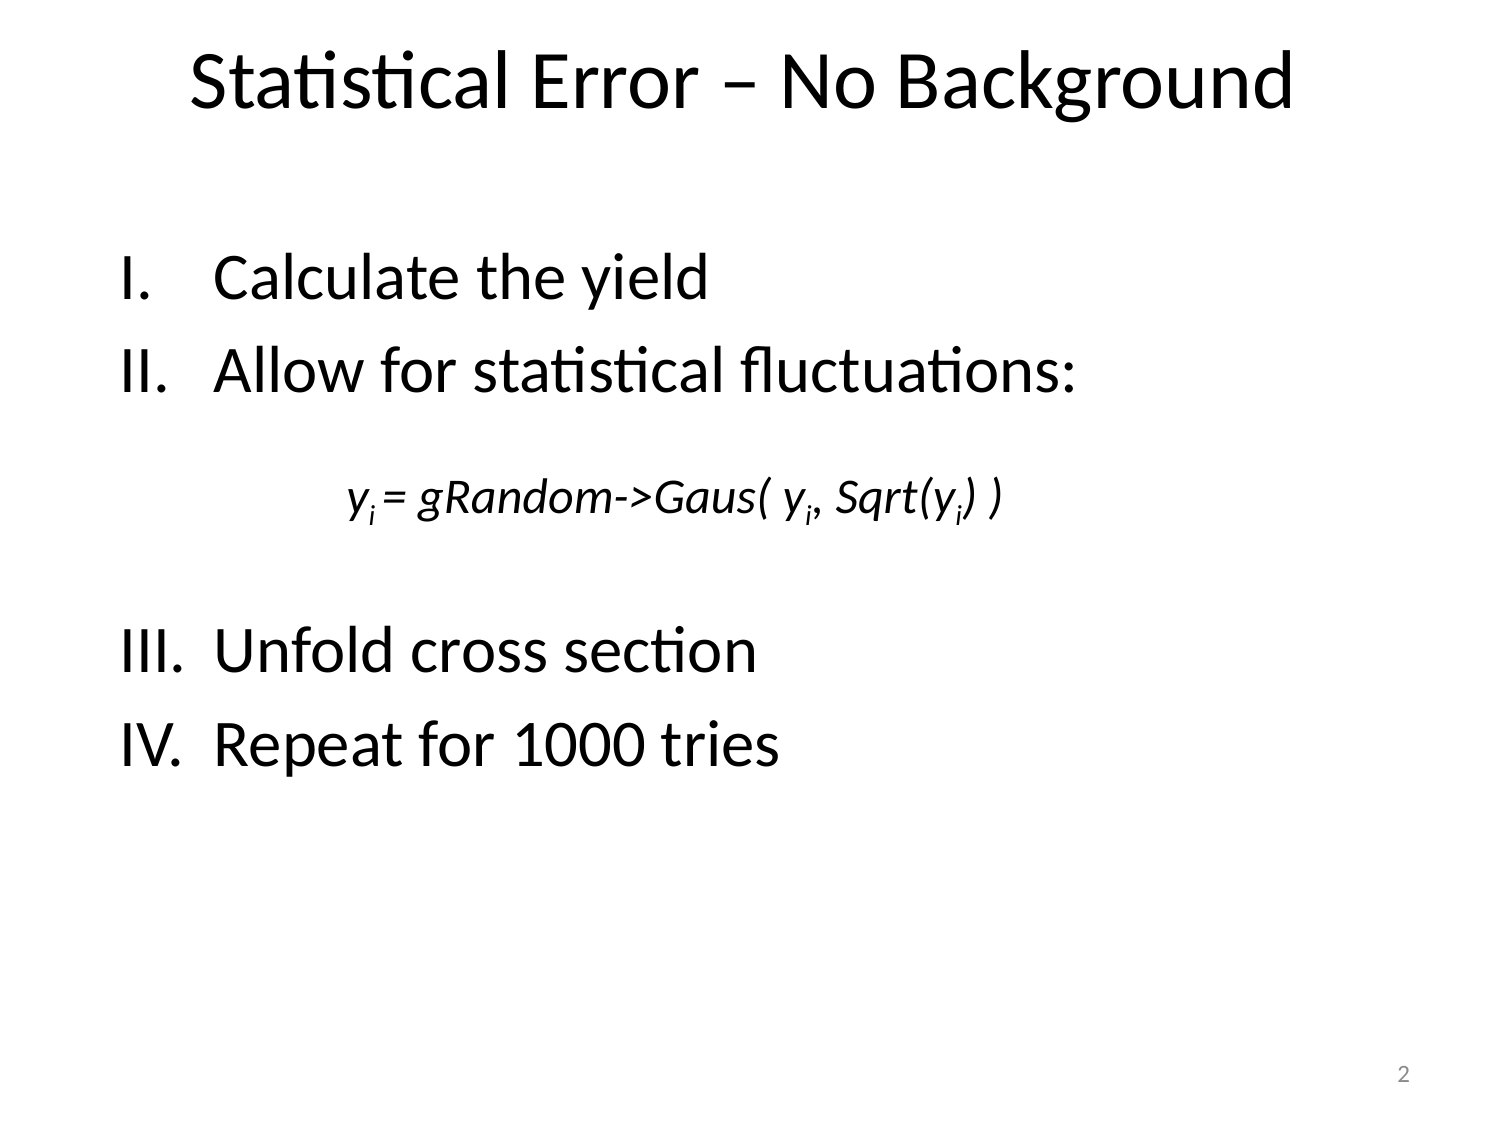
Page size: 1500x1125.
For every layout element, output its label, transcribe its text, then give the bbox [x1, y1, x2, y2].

title Statistical Error – No Background [24, 0, 1463, 150]
text_box Calculate the yield Allow for statistical fluctuations: Unfold cross section Repeat for 1000 tries [104, 224, 1318, 1125]
slide_number 2 [1318, 1042, 1425, 1103]
text_box yi = gRandom->Gaus( yi, Sqrt(yi) ) [331, 455, 1188, 539]
